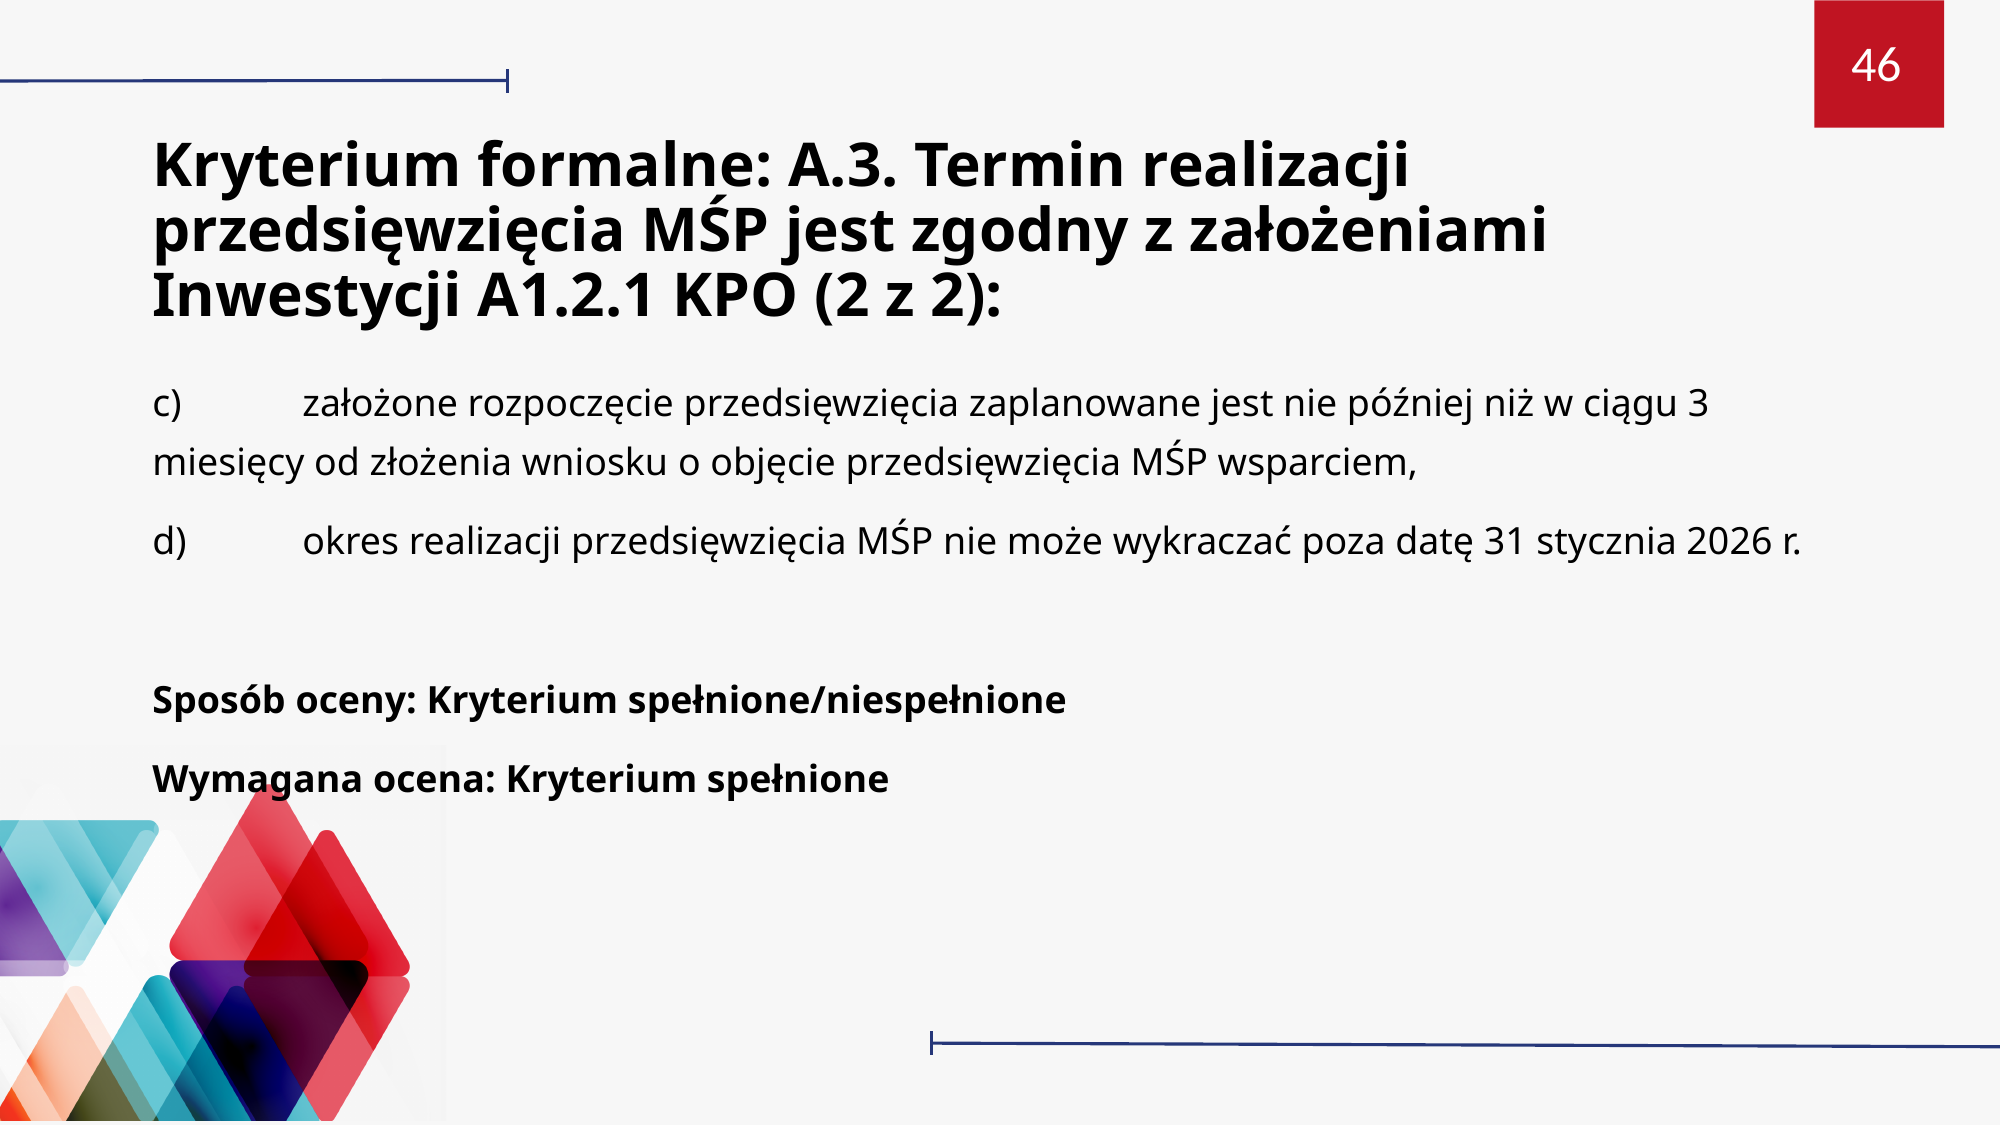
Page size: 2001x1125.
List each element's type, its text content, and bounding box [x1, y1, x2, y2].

picture [0, 745, 447, 1121]
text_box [1814, 0, 1945, 128]
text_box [931, 1031, 2000, 1055]
list c) założone rozpoczęcie przedsięwzięcia zaplanowane jest nie później niż w ciągu 3 miesięcy od złożenia wniosku o objęcie przedsięwzięcia MŚP wsparciem, d) okres realizacji przedsięwzięcia MŚP nie może wykraczać poza datę 31 stycznia 2026 r. Sposób oceny: Kryterium spełnione/niespełnione Wymagana ocena: Kryterium spełnione [137, 358, 1863, 860]
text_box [0, 69, 508, 93]
title Kryterium formalne: A.3. Termin realizacji przedsięwzięcia MŚP jest zgodny z założeniami Inwestycji A1.2.1 KPO (2 z 2): [137, 123, 1863, 341]
